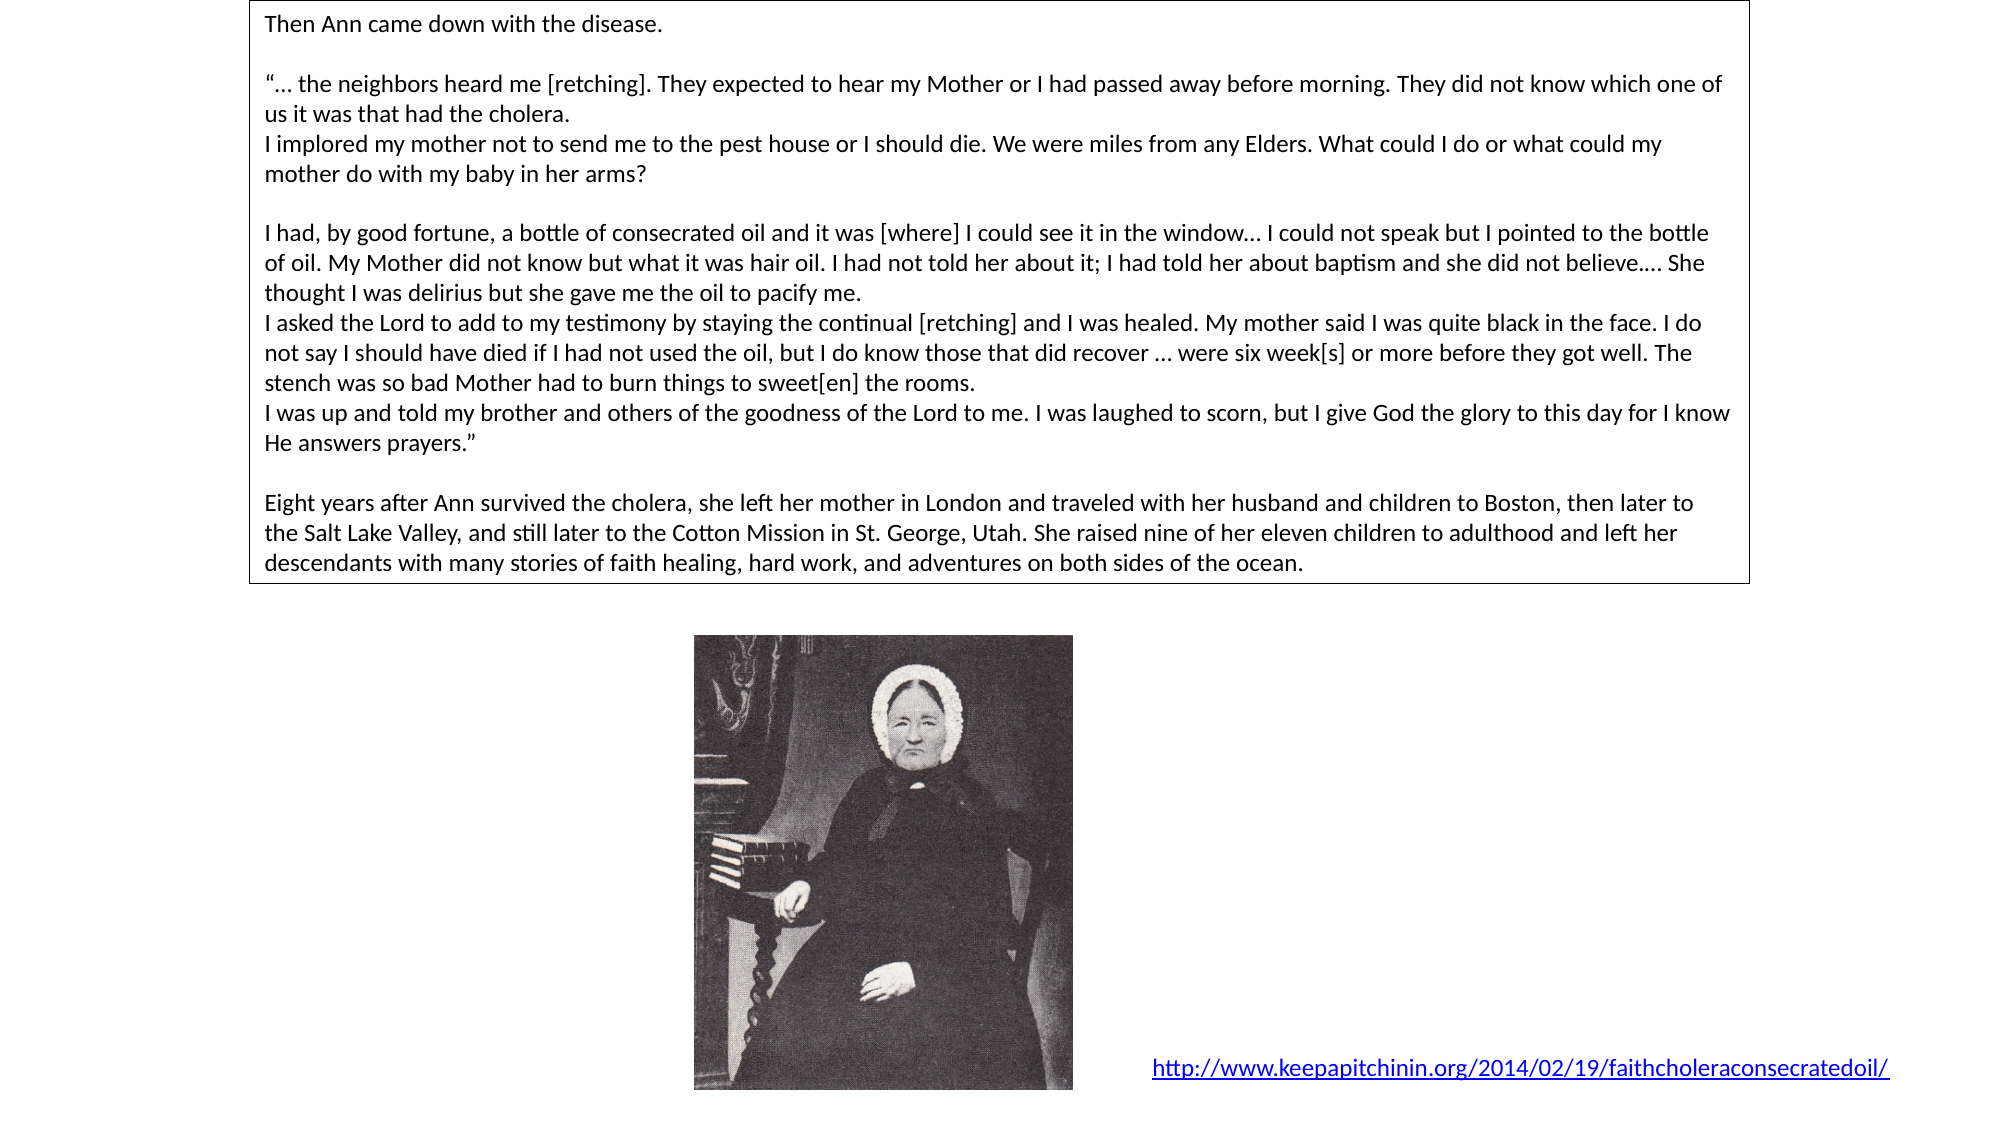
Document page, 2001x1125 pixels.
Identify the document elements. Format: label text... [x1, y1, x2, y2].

picture [694, 635, 1073, 1090]
text_box http://www.keepapitchinin.org/2014/02/19/faithcholeraconsecratedoil/ [1137, 1044, 1938, 1089]
text_box Then Ann came down with the disease. “… the neighbors heard me [retching]. They expected to hear my Mother or I had passed away before morning. They did not know which one of us it was that had the cholera. I implored my mother not to send me to the pest house or I should die. We were miles from any Elders. What could I do or what could my mother do with my baby in her arms? I had, by good fortune, a bottle of consecrated oil and it was [where] I could see it in the window… I could not speak but I pointed to the bottle of oil. My Mother did not know but what it was hair oil. I had not told her about it; I had told her about baptism and she did not believe.… She thought I was delirius but she gave me the oil to pacify me. I asked the Lord to add to my testimony by staying the continual [retching] and I was healed. My mother said I was quite black in the face. I do not say I should have died if I had not used the oil, but I do know those that did recover … were six week[s] or more before they got well. The stench was so bad Mother had to burn things to sweet[en] the rooms. I was up and told my brother and others of the goodness of the Lord to me. I was laughed to scorn, but I give God the glory to this day for I know He answers prayers.” Eight years after Ann survived the cholera, she left her mother in London and traveled with her husband and children to Boston, then later to the Salt Lake Valley, and still later to the Cotton Mission in St. George, Utah. She raised nine of her eleven children to adulthood and left her descendants with many stories of faith healing, hard work, and adventures on both sides of the ocean. [249, 0, 1750, 584]
